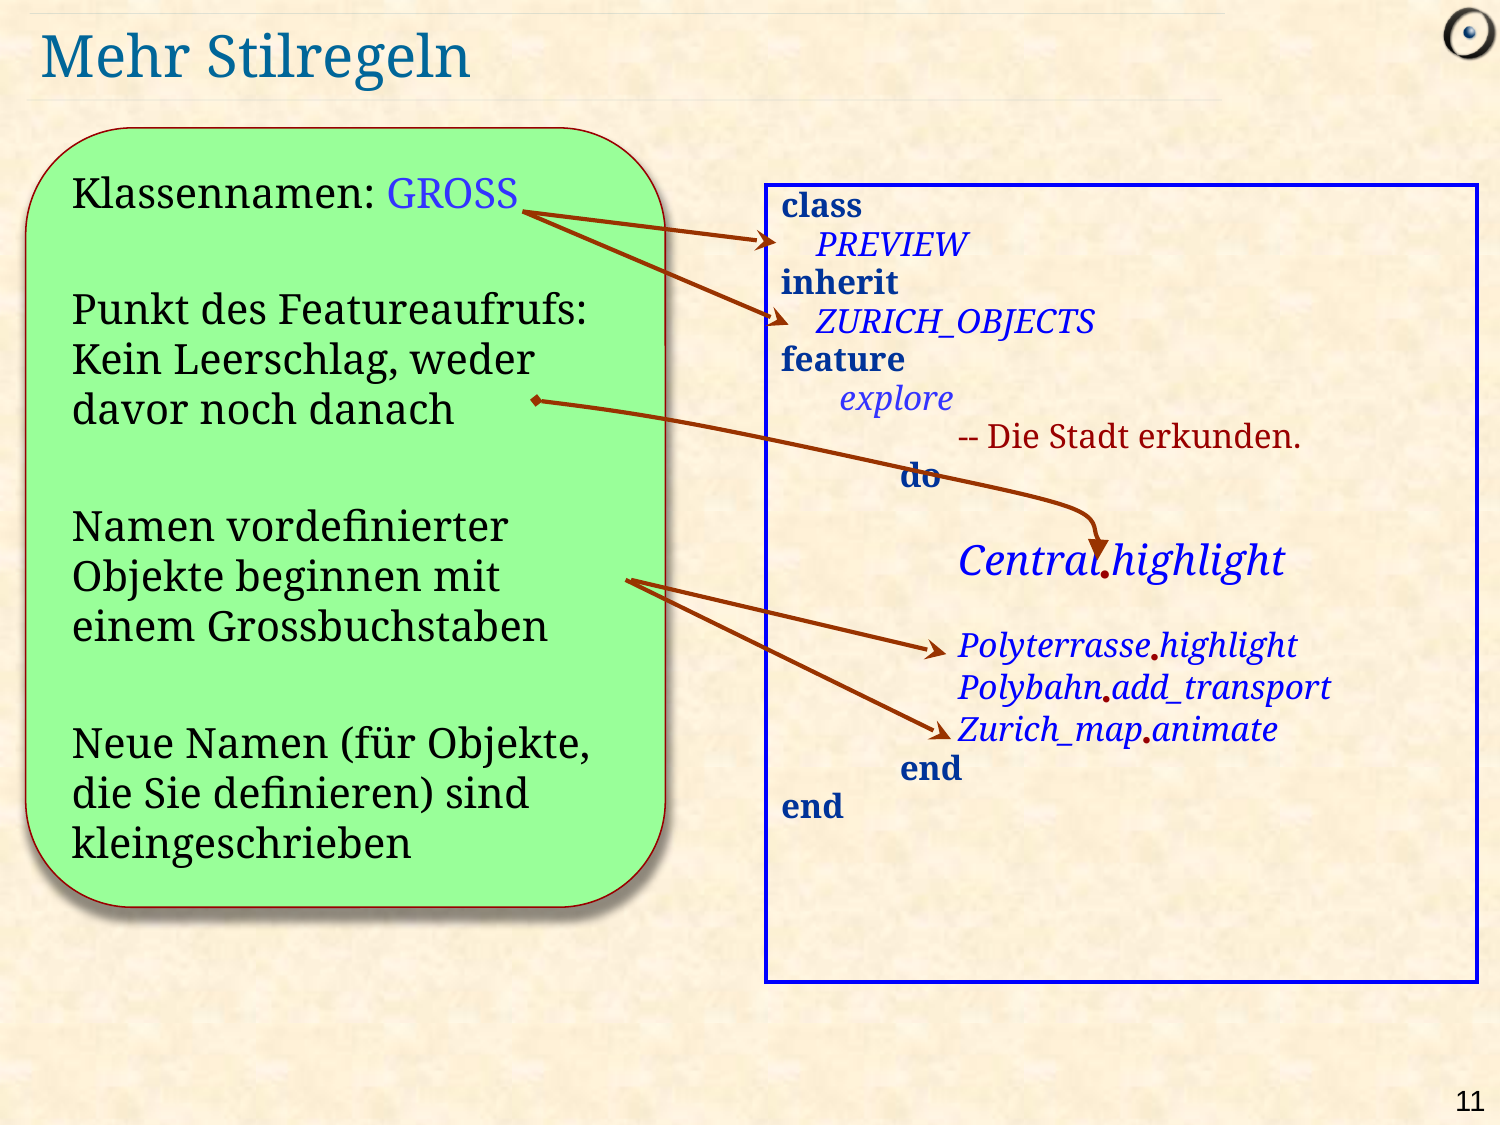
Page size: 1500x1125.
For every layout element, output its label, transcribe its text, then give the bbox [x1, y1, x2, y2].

picture [0, 0, 1500, 1125]
text_box Klassennamen: GROSS Punkt des Featureaufrufs: Kein Leerschlag, weder davor noch danach Namen vordefinierter Objekte beginnen mit einem Grossbuchstaben Neue Namen (für Objekte, die Sie definieren) sind kleingeschrieben [25, 127, 666, 908]
text_box class PREVIEW inherit ZURICH_OBJECTS feature explore -- Die Stadt erkunden. do Centralhighlight Polyterrassehighlight Polybahnadd_transport Zurich_mapanimate end end [766, 184, 1477, 982]
title Mehr Stilregeln [40, 18, 1344, 91]
text_box [765, 307, 789, 327]
text_box [923, 639, 947, 660]
text_box [530, 394, 1109, 561]
text_box [754, 229, 777, 251]
text_box [927, 720, 952, 740]
